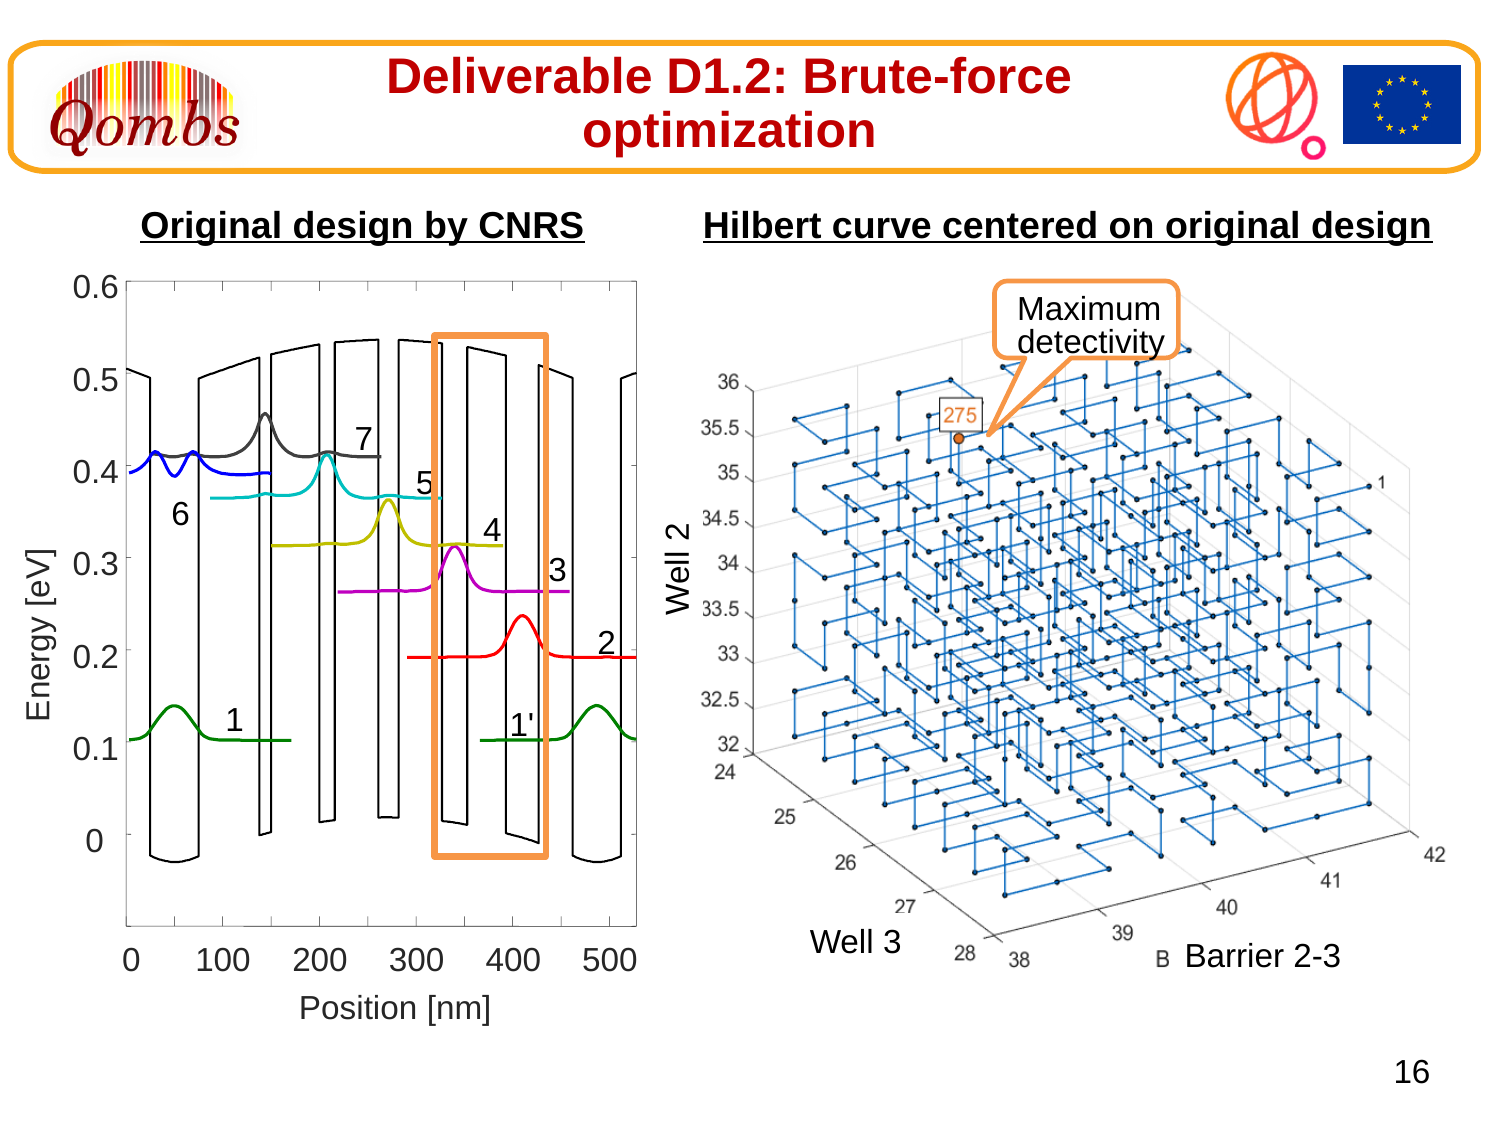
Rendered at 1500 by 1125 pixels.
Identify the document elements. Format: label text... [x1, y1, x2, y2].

text_box 16 [1107, 1042, 1446, 1103]
picture [1343, 65, 1461, 144]
picture [1225, 51, 1329, 160]
picture [31, 42, 257, 170]
text_box Energy [eV] [16, 548, 35, 723]
title Deliverable D1.2: Brute-force optimization [263, 43, 1196, 167]
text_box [40, 221, 699, 1028]
text_box Hilbert curve centered on original design [675, 193, 1460, 227]
text_box Original design by CNRS [44, 193, 675, 219]
picture [699, 228, 1491, 1024]
